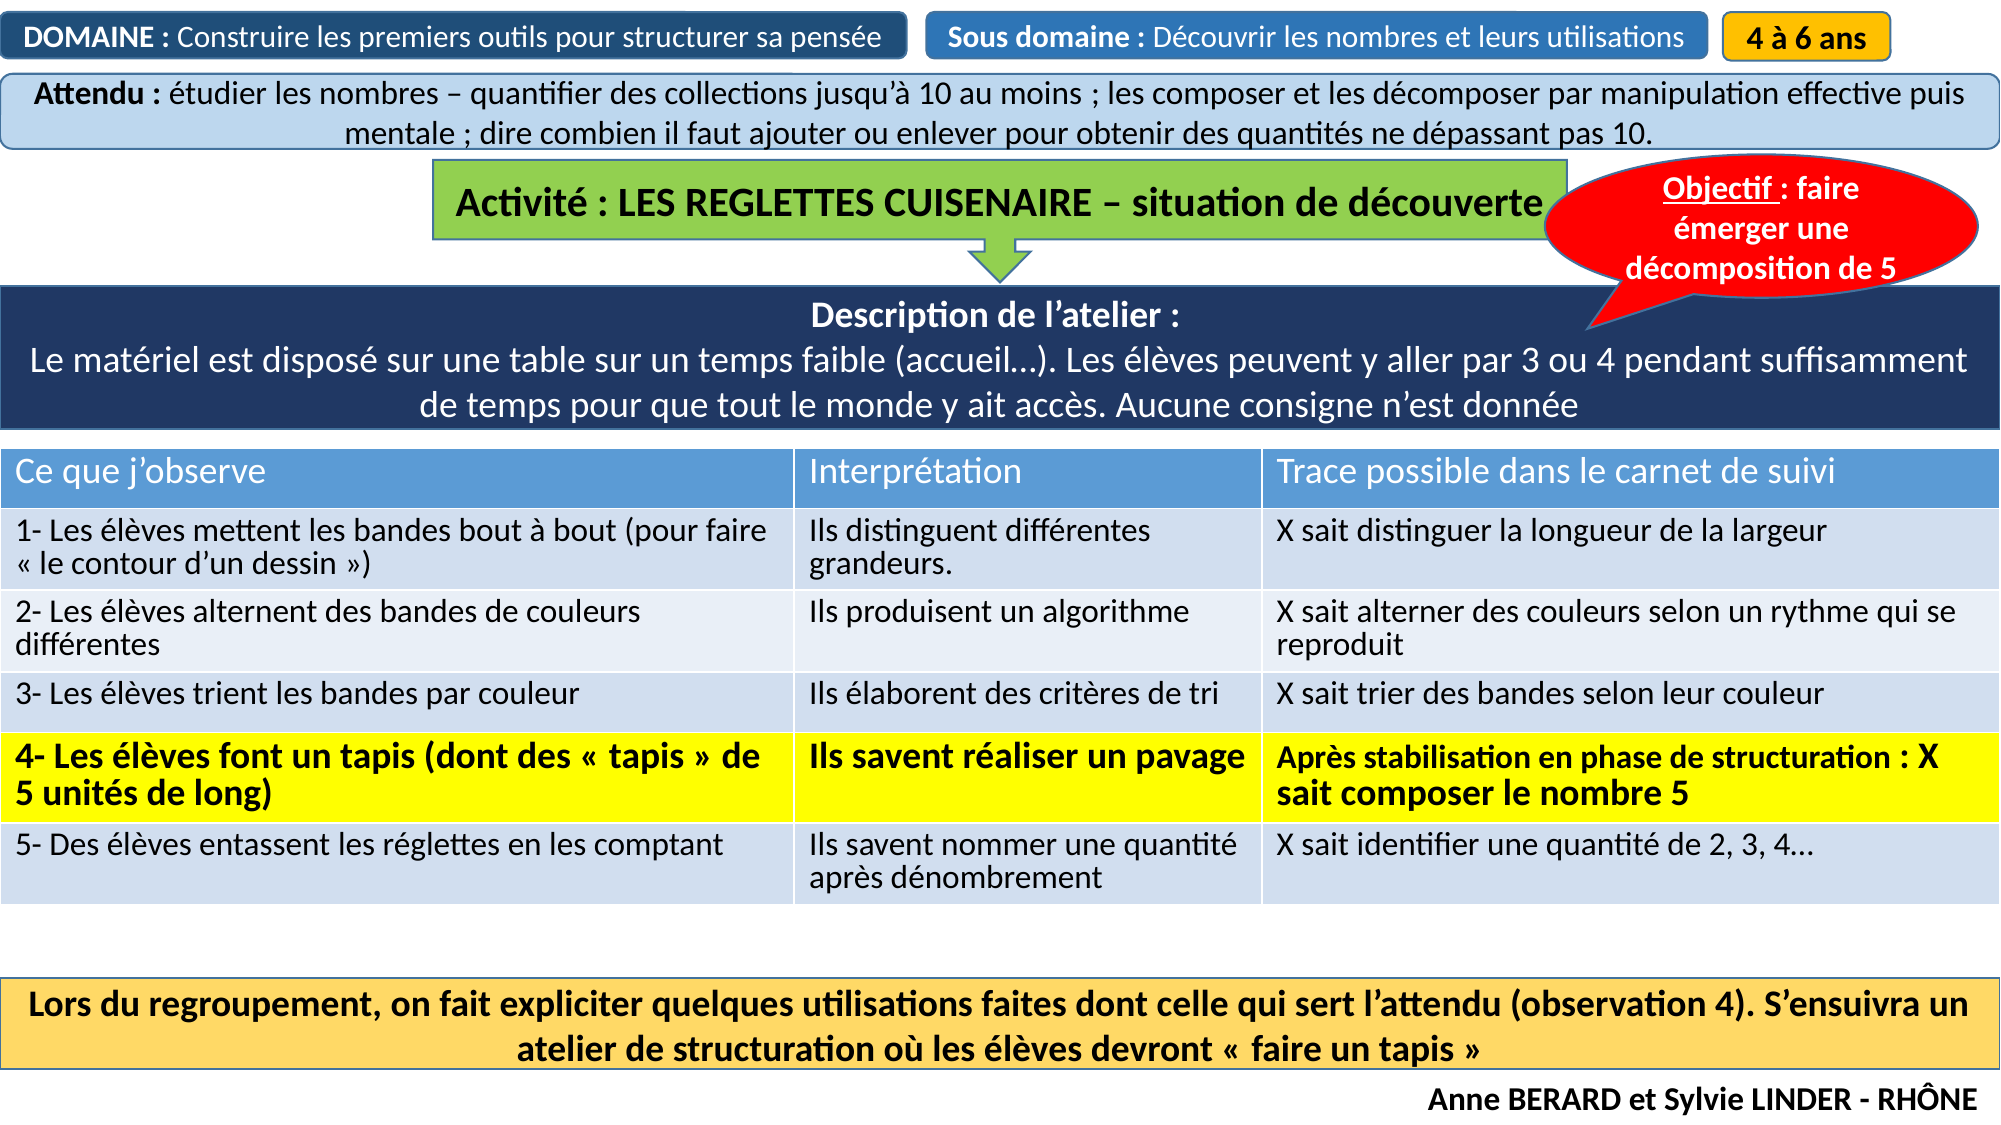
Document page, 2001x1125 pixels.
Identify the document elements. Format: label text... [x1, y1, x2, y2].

text_box Objectif : faire émerger une décomposition de 5 [1543, 153, 1979, 331]
table_cell 2- Les élèves alternent des bandes de couleurs différentes [1, 591, 793, 671]
text_box 4 à 6 ans [1721, 11, 1892, 62]
table_cell Ils élaborent des critères de tri [795, 673, 1261, 732]
table_cell X sait alterner des couleurs selon un rythme qui se reproduit [1263, 591, 1999, 671]
text_box Anne BERARD et Sylvie LINDER - RHÔNE [1413, 1069, 2000, 1125]
table_cell X sait identifier une quantité de 2, 3, 4… [1263, 824, 1999, 904]
text_box Sous domaine : Découvrir les nombres et leurs utilisations [925, 10, 1709, 60]
table_cell X sait distinguer la longueur de la largeur [1263, 509, 1999, 589]
table_header Trace possible dans le carnet de suivi [1263, 449, 1999, 508]
table_cell Après stabilisation en phase de structuration : X sait composer le nombre 5 [1263, 733, 1999, 822]
text_box Lors du regroupement, on fait expliciter quelques utilisations faites dont celle qui sert l’attendu (observation 4). S’ensuivra un atelier de structuration où les élèves devront « faire un tapis » [0, 977, 2000, 1070]
text_box DOMAINE : Construire les premiers outils pour structurer sa pensée [0, 10, 908, 60]
text_box Activité : LES REGLETTES CUISENAIRE – situation de découverte [432, 158, 1568, 284]
text_box Description de l’atelier : Le matériel est disposé sur une table sur un temps faible (accueil…). Les élèves peuvent y aller par 3 ou 4 pendant suffisamment de temps pour que tout le monde y ait accès. Aucune consigne n’est donnée [0, 285, 2000, 430]
table_cell X sait trier des bandes selon leur couleur [1263, 673, 1999, 732]
table_cell Ils produisent un algorithme [795, 591, 1261, 671]
table_cell 4- Les élèves font un tapis (dont des « tapis » de 5 unités de long) [1, 733, 793, 822]
table_cell 3- Les élèves trient les bandes par couleur [1, 673, 793, 732]
table_cell Ils savent nommer une quantité après dénombrement [795, 824, 1261, 904]
text_box Attendu : étudier les nombres – quantifier des collections jusqu’à 10 au moins ; les composer et les décomposer par manipulation effective puis mentale ; dire combien il faut ajouter ou enlever pour obtenir des quantités ne dépassant pas 10. [0, 72, 2000, 150]
table_cell Ils distinguent différentes grandeurs. [795, 509, 1261, 589]
table_cell 1- Les élèves mettent les bandes bout à bout (pour faire « le contour d’un dessin ») [1, 509, 793, 589]
table_header Ce que j’observe [1, 449, 793, 508]
table_cell Ils savent réaliser un pavage [795, 733, 1261, 822]
table_header Interprétation [795, 449, 1261, 508]
table_cell 5- Des élèves entassent les réglettes en les comptant [1, 824, 793, 904]
